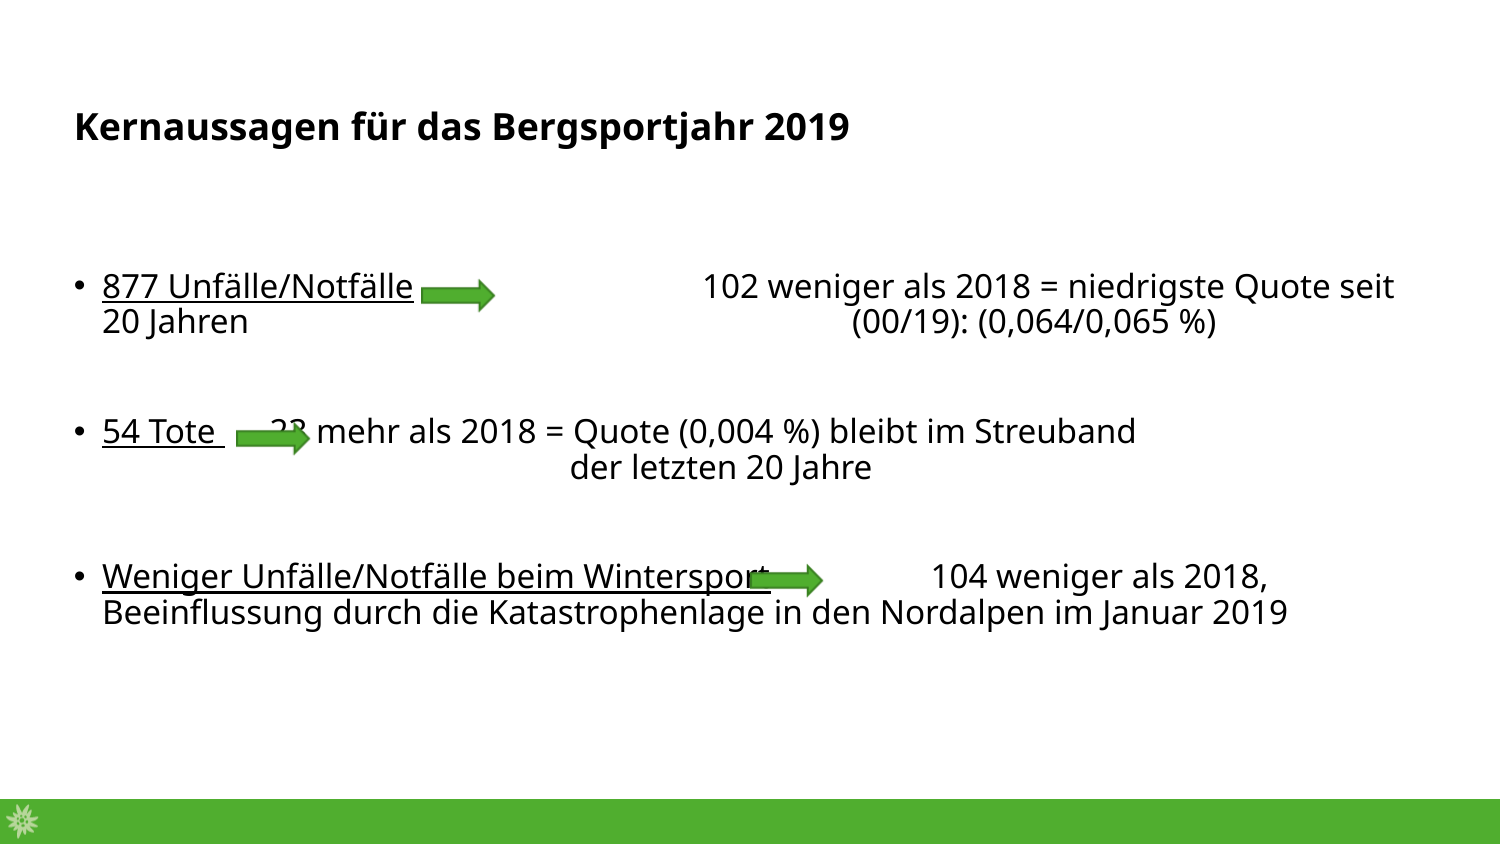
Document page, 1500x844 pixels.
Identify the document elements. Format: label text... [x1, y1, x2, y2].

list 877 Unfälle/Notfälle 102 weniger als 2018 = niedrigste Quote seit 20 Jahren (00/19): (0,064/0,065 %) 54 Tote 23 mehr als 2018 = Quote (0,004 %) bleibt im Streuband der letzten 20 Jahre Weniger Unfälle/Notfälle beim Wintersport 104 weniger als 2018, Beeinflussung durch die Katastrophenlage in den Nordalpen im Januar 2019 [59, 261, 1430, 782]
title Kernaussagen für das Bergsportjahr 2019 [59, 50, 1270, 157]
picture [749, 563, 824, 598]
picture [0, 799, 1500, 844]
picture [236, 421, 311, 456]
picture [421, 278, 496, 313]
